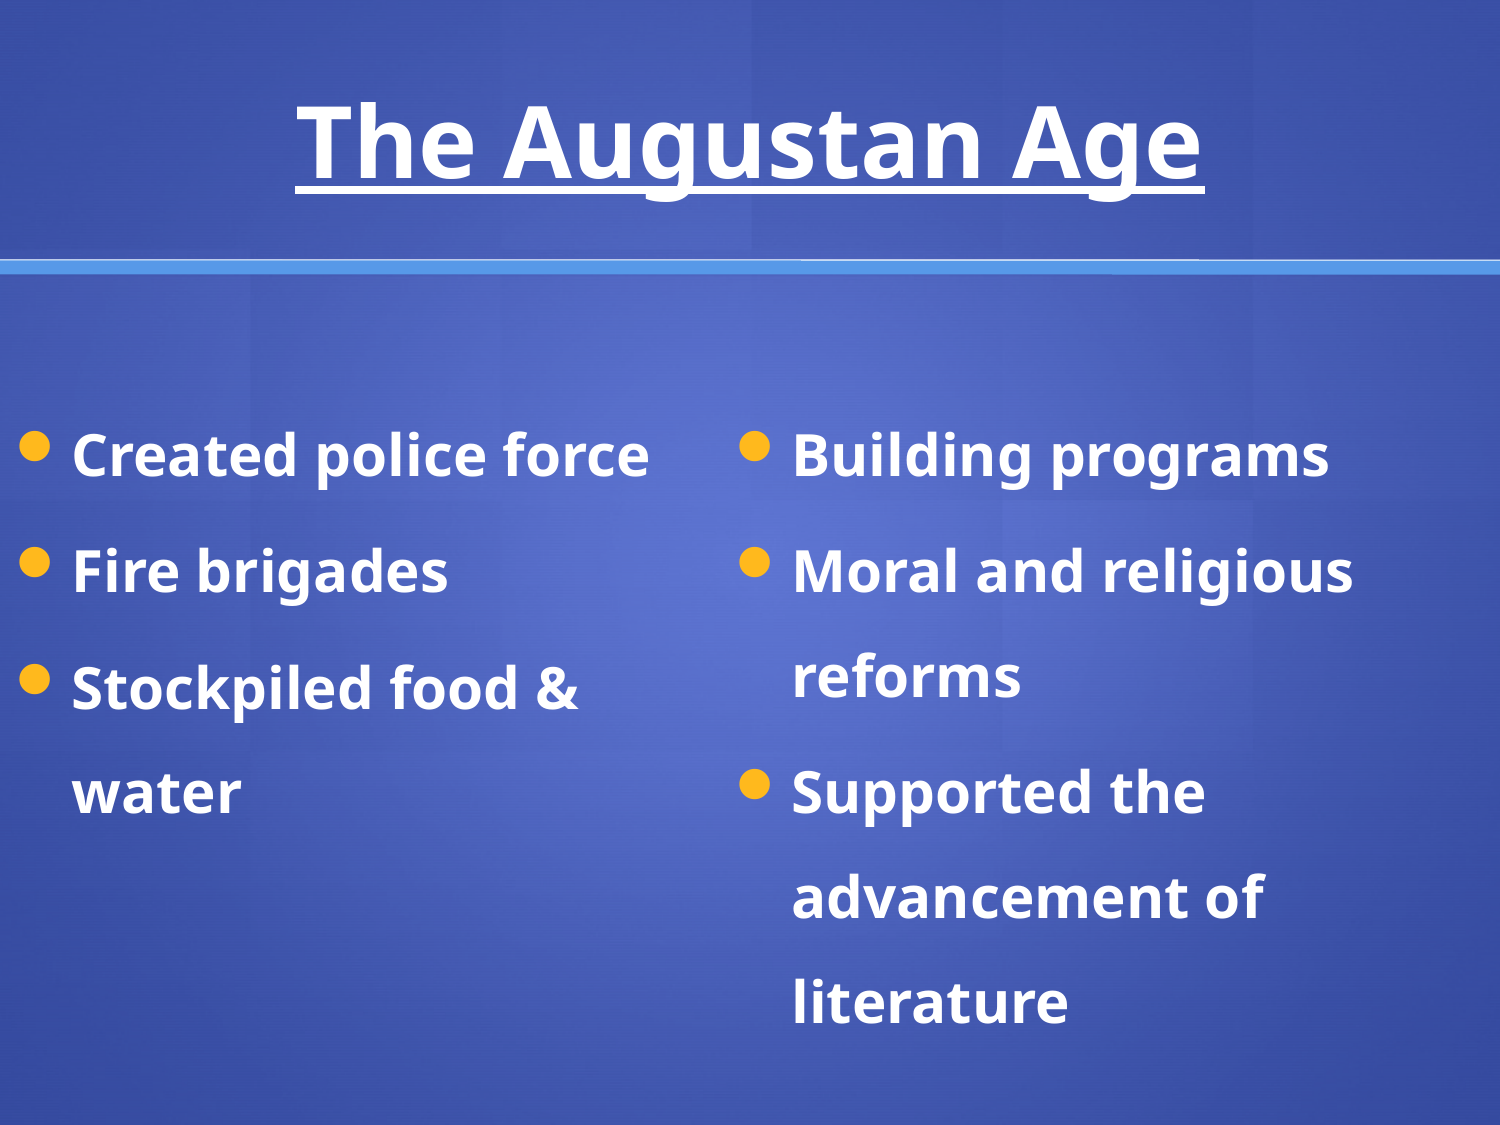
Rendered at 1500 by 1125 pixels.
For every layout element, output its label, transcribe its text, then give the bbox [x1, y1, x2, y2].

list Building programs Moral and religious reforms Supported the advancement of literature [720, 375, 1500, 1125]
title The Augustan Age [75, 45, 1425, 233]
list Created police force Fire brigades Stockpiled food & water [0, 375, 720, 1125]
